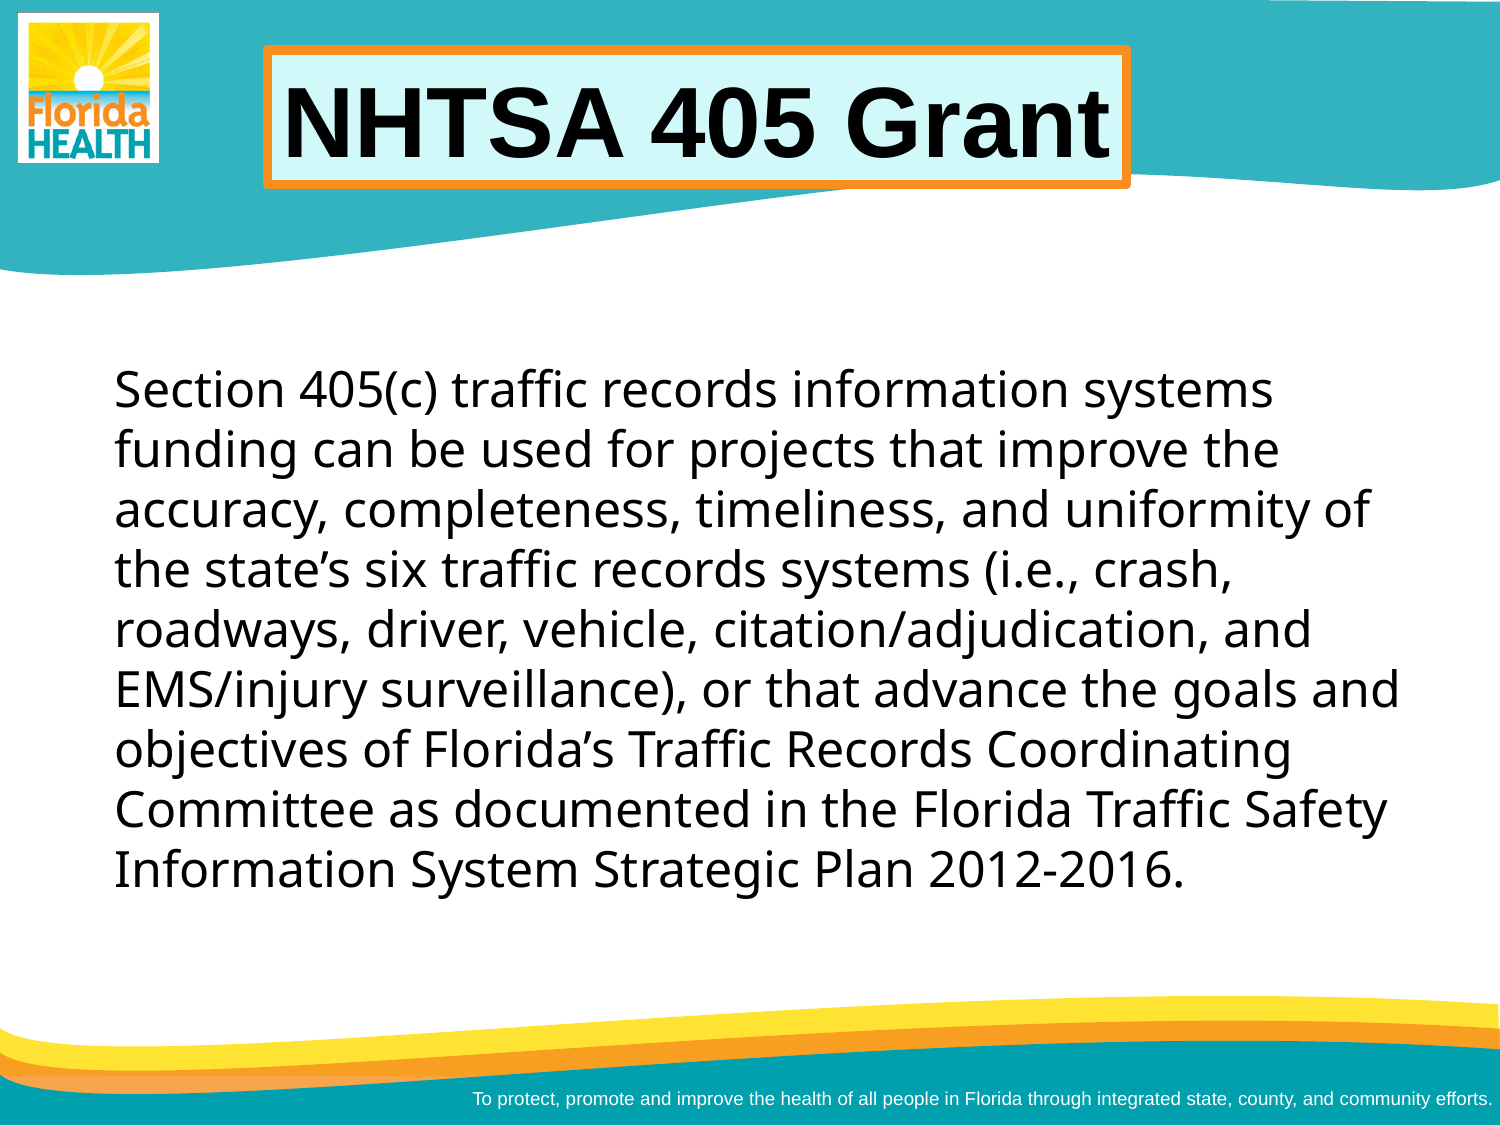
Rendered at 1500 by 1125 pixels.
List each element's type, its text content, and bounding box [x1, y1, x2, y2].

text_box Section 405(c) traffic records information systems funding can be used for projects that improve the accuracy, completeness, timeliness, and uniformity of the state’s six traffic records systems (i.e., crash, roadways, driver, vehicle, citation/adjudication, and EMS/injury surveillance), or that advance the goals and objectives of Florida’s Traffic Records Coordinating Committee as documented in the Florida Traffic Safety Information System Strategic Plan 2012-2016. [99, 349, 1450, 905]
text_box NHTSA 405 Grant [267, 50, 1127, 185]
picture [17, 12, 159, 163]
